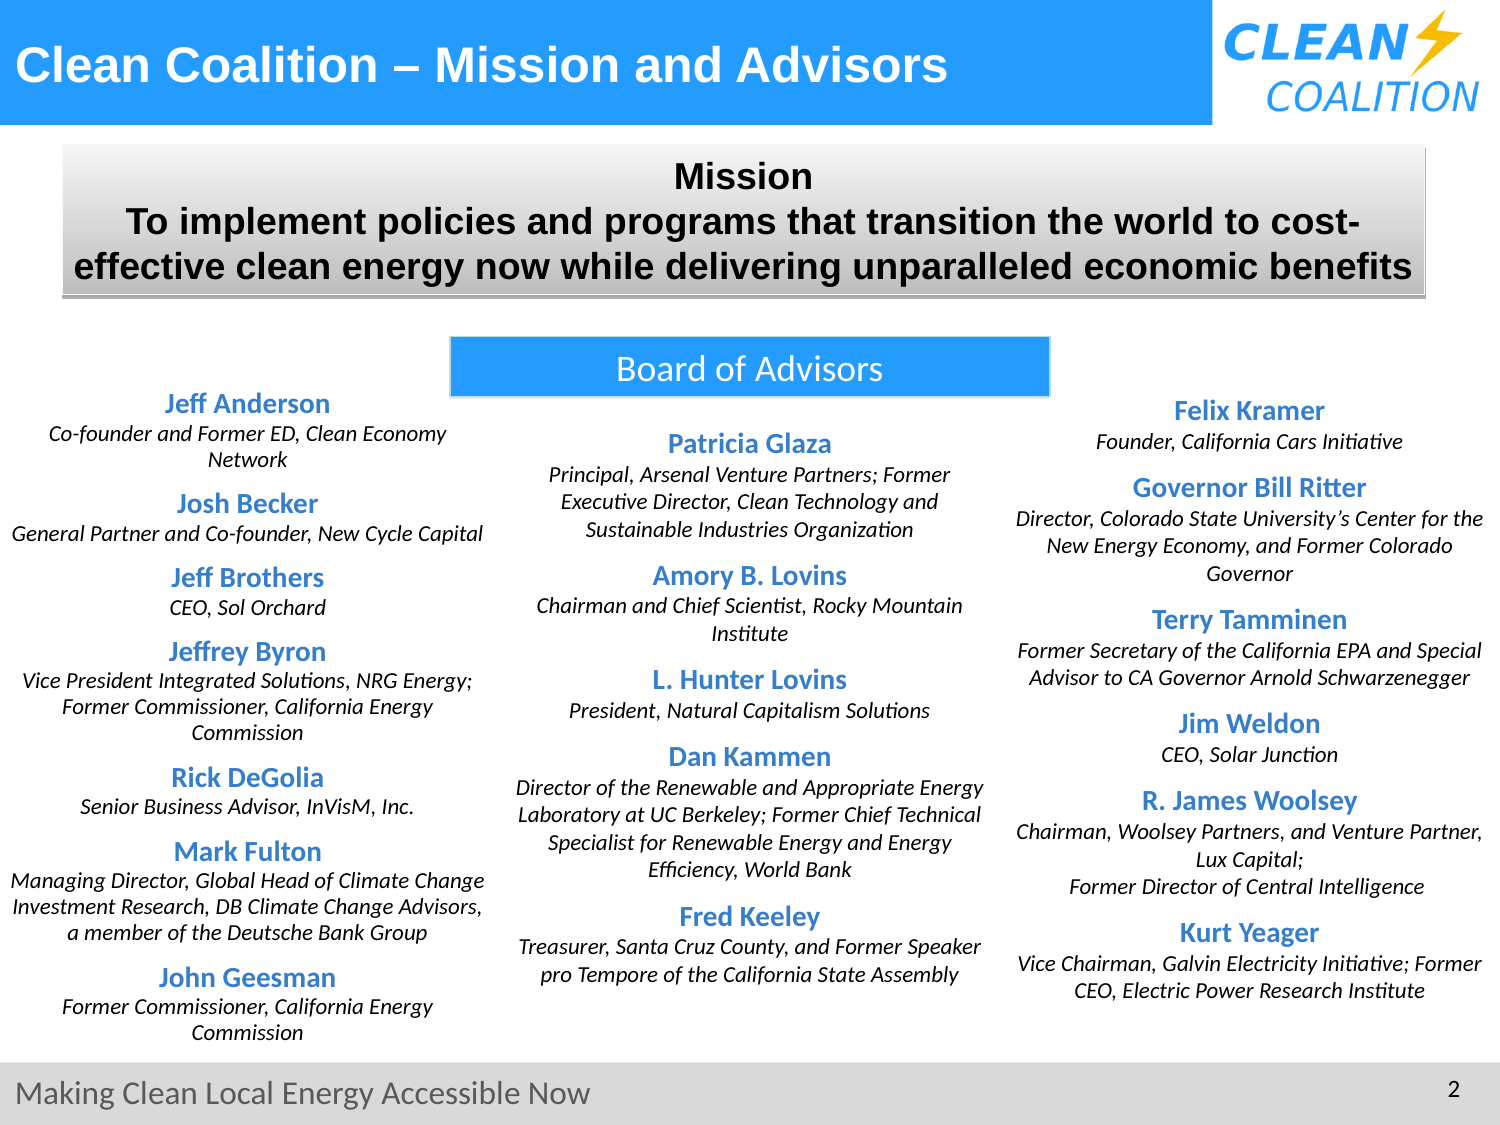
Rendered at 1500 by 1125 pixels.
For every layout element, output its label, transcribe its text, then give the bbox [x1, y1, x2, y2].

text_box Patricia Glaza Principal, Arsenal Venture Partners; Former Executive Director, Clean Technology and Sustainable Industries Organization Amory B. Lovins Chairman and Chief Scientist, Rocky Mountain Institute L. Hunter Lovins President, Natural Capitalism Solutions Dan Kammen Director of the Renewable and Appropriate Energy Laboratory at UC Berkeley; Former Chief Technical Specialist for Renewable Energy and Energy Efficiency, World Bank Fred Keeley Treasurer, Santa Cruz County, and Former Speaker pro Tempore of the California State Assembly [500, 416, 999, 995]
text_box Jeff Anderson Co-founder and Former ED, Clean Economy Network Josh Becker General Partner and Co-founder, New Cycle Capital Jeff Brothers CEO, Sol Orchard Jeffrey Byron Vice President Integrated Solutions, NRG Energy; Former Commissioner, California Energy Commission Rick DeGolia Senior Business Advisor, InVisM, Inc. Mark Fulton Managing Director, Global Head of Climate Change Investment Research, DB Climate Change Advisors, a member of the Deutsche Bank Group John Geesman Former Commissioner, California Energy Commission [0, 379, 505, 1054]
text_box Board of Advisors [449, 336, 1050, 397]
title Clean Coalition – Mission and Advisors [0, 0, 1201, 126]
picture [1216, 4, 1488, 125]
text_box Felix Kramer Founder, California Cars Initiative Governor Bill Ritter Director, Colorado State University’s Center for the New Energy Economy, and Former Colorado Governor Terry Tamminen Former Secretary of the California EPA and Special Advisor to CA Governor Arnold Schwarzenegger Jim Weldon CEO, Solar Junction R. James Woolsey Chairman, Woolsey Partners, and Venture Partner, Lux Capital; Former Director of Central Intelligence Kurt Yeager Vice Chairman, Galvin Electricity Initiative; Former CEO, Electric Power Research Institute [999, 383, 1500, 1011]
text_box Mission To implement policies and programs that transition the world to cost-effective clean energy now while delivering unparalleled economic benefits [62, 144, 1425, 295]
